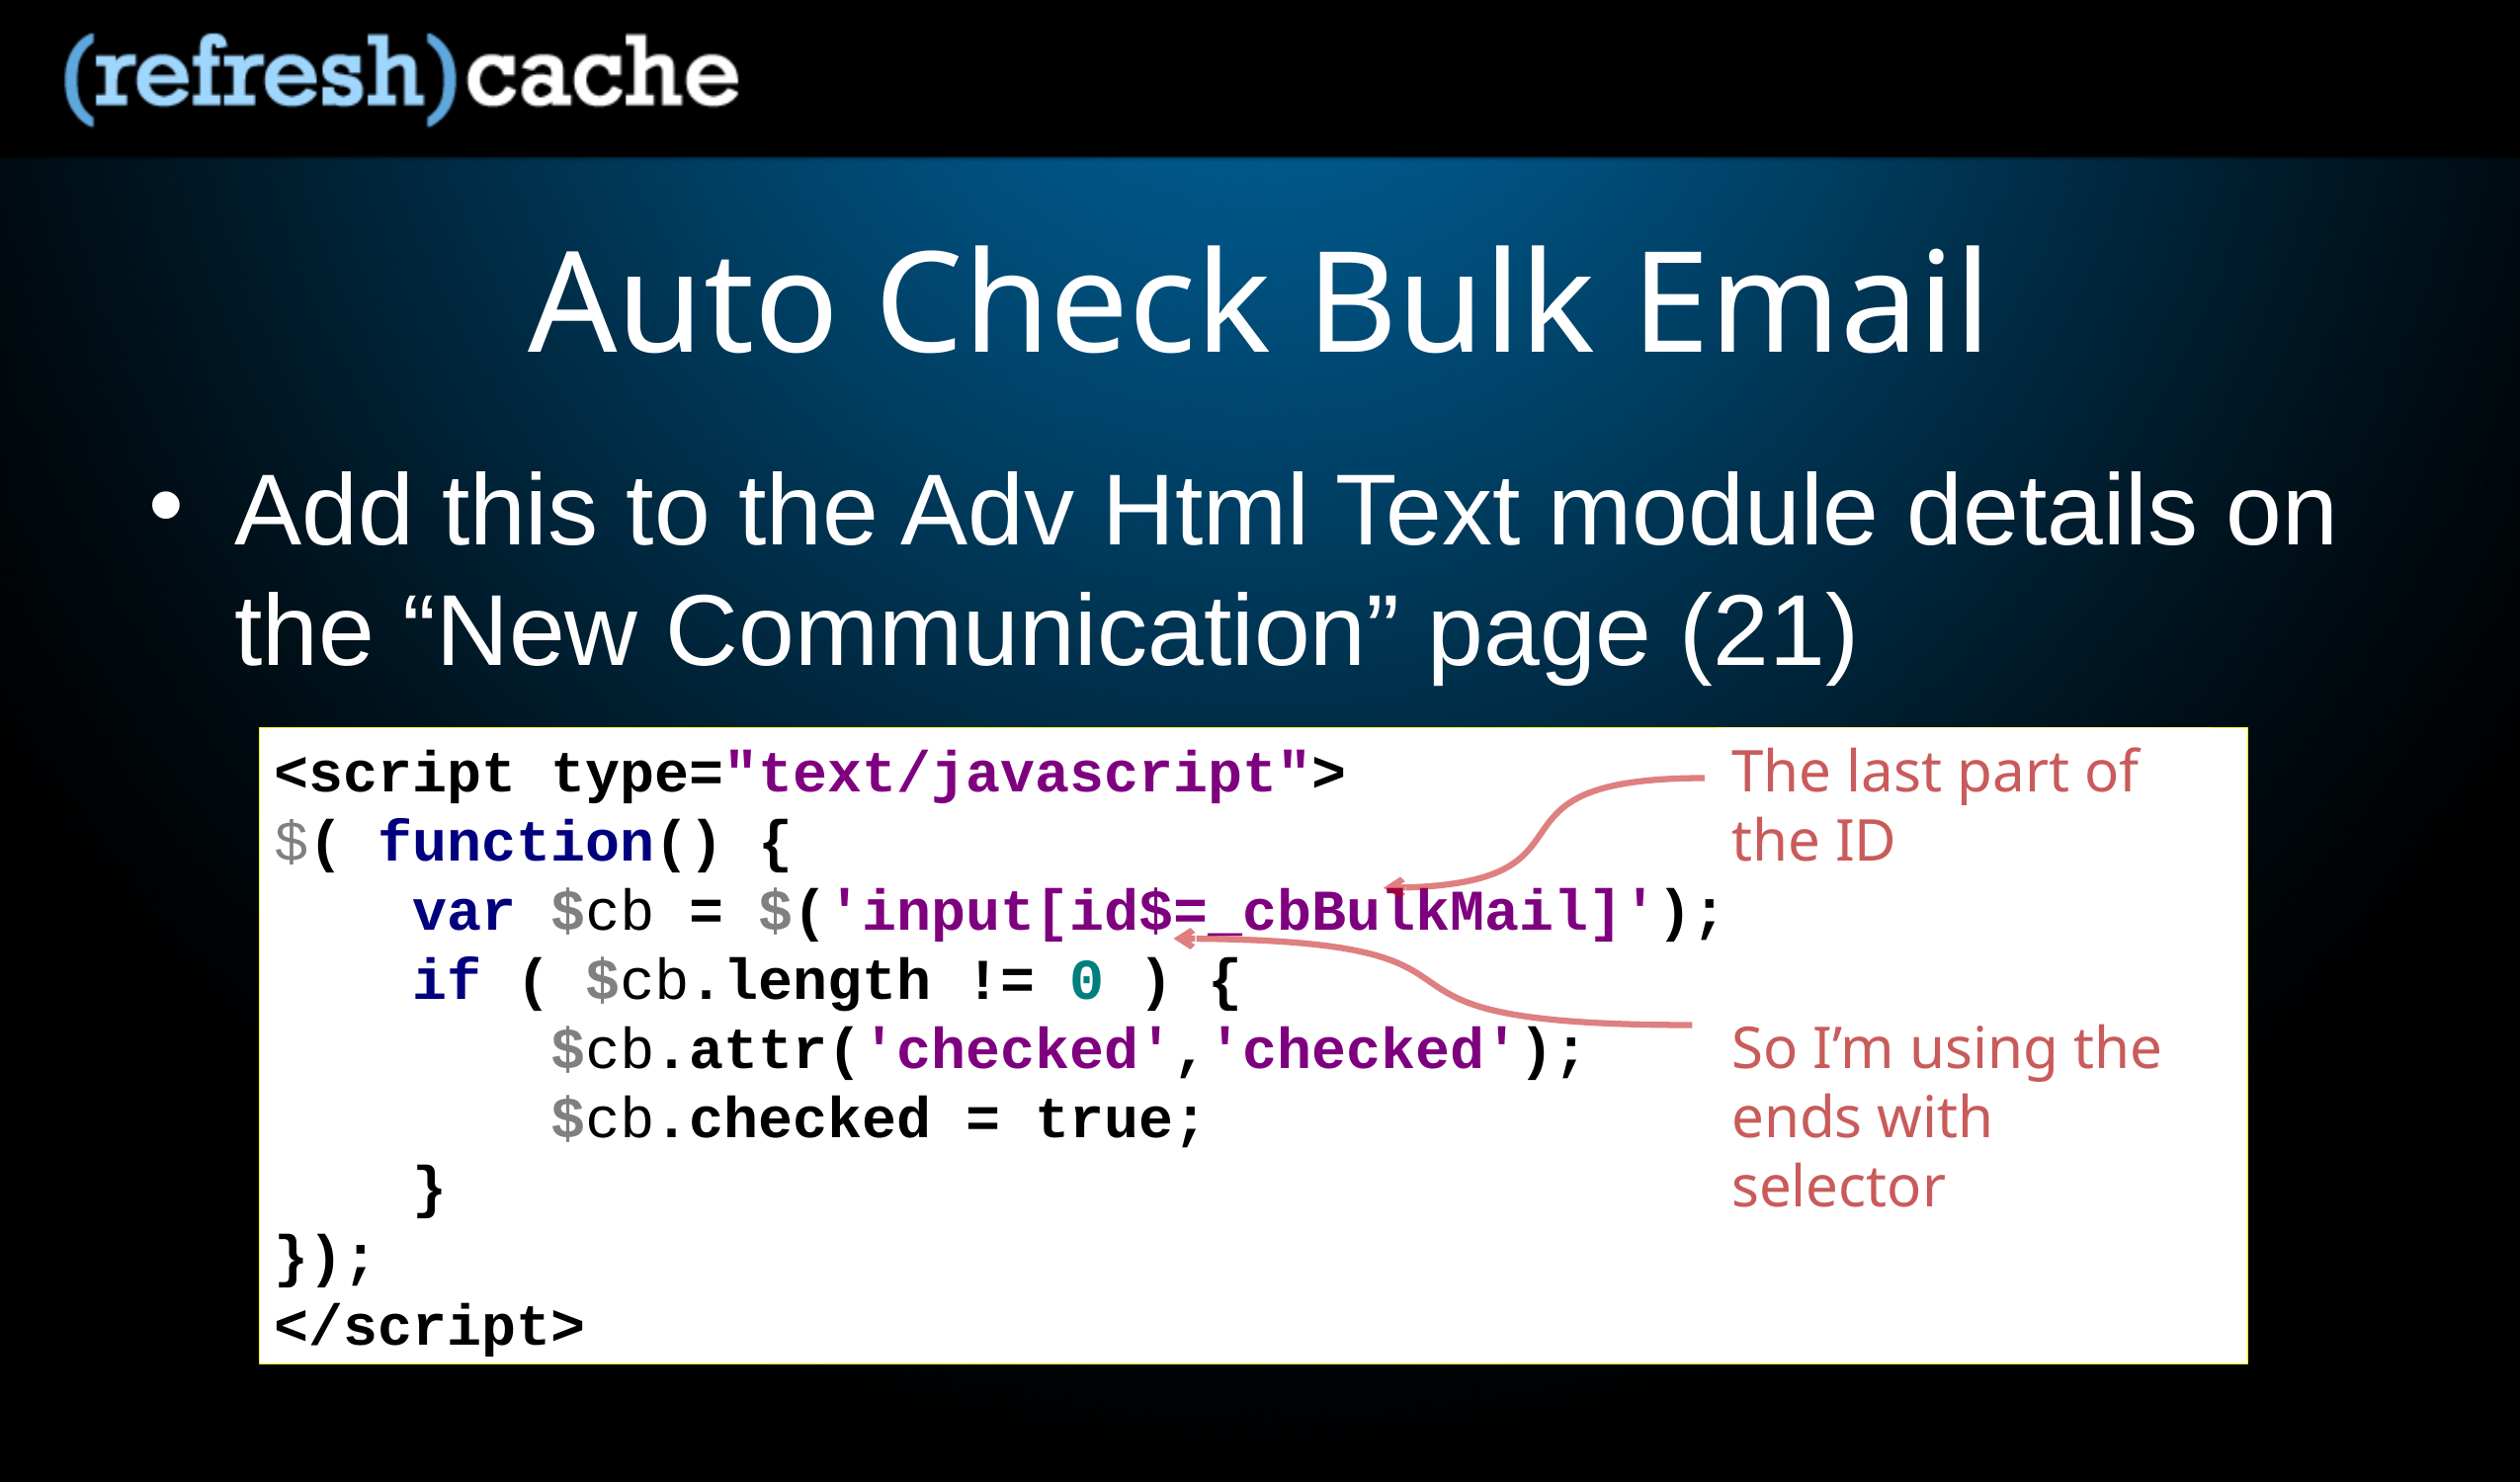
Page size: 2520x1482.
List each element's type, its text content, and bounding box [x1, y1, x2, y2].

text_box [1383, 778, 1706, 888]
list Add this to the Adv Html Text module details on the “New Communication” page (21) [126, 432, 2394, 1324]
picture [0, 0, 2520, 1482]
text_box The last part of the ID So I’m using the ends with selector [1717, 727, 2212, 1226]
title Auto Check Bulk Email [126, 172, 2394, 420]
text_box <script type="text/javascript"> $( function() { var $cb = $('input[id$=_cbBulkMail]'); if ( $cb.length != 0 ) { $cb.attr('checked','checked'); $cb.checked = true; } }); </script> [259, 727, 2248, 1364]
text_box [1173, 938, 1693, 1026]
